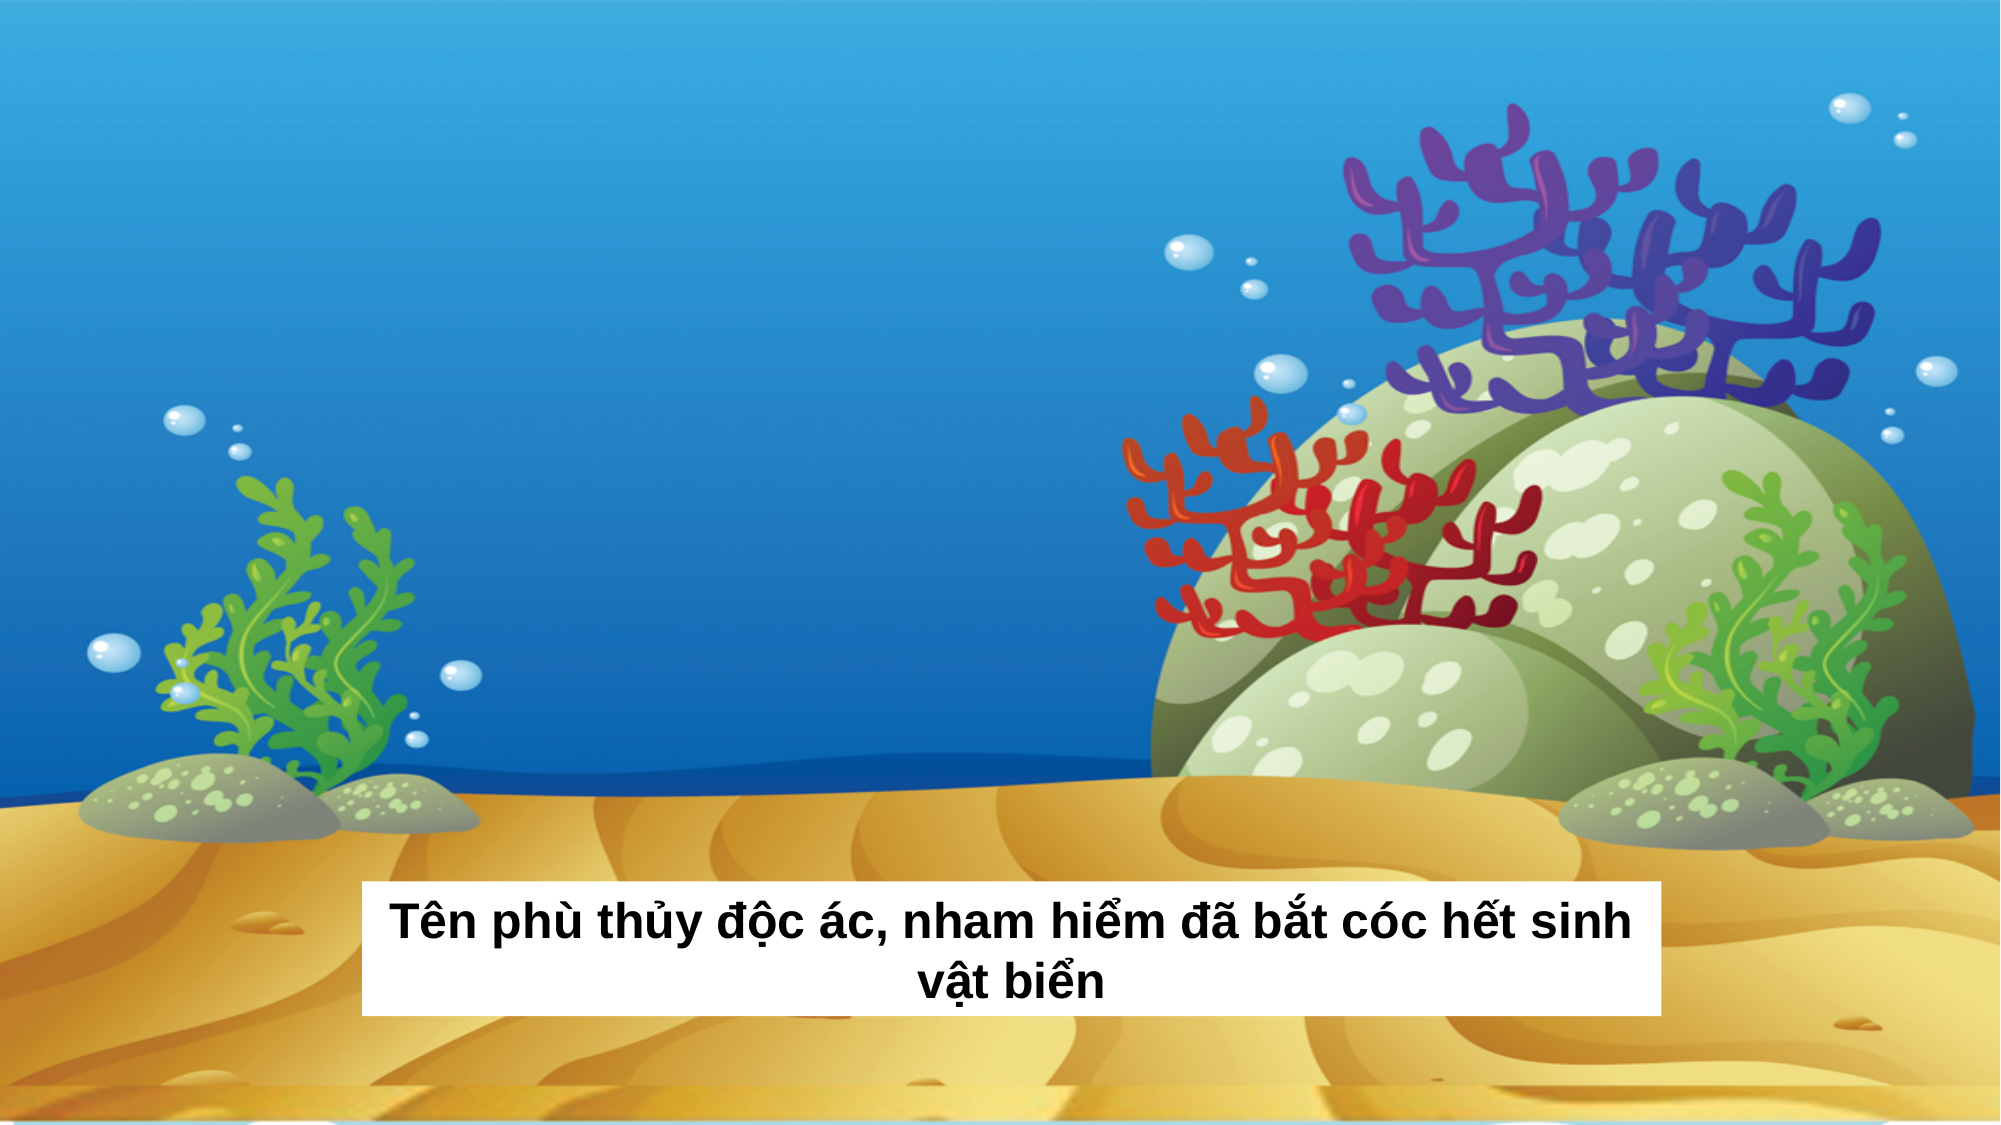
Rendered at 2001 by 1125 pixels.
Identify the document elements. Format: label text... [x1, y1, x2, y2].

picture [0, 0, 2001, 1125]
text_box Tên phù thủy độc ác, nham hiểm đã bắt cóc hết sinh vật biển [362, 881, 1662, 1017]
